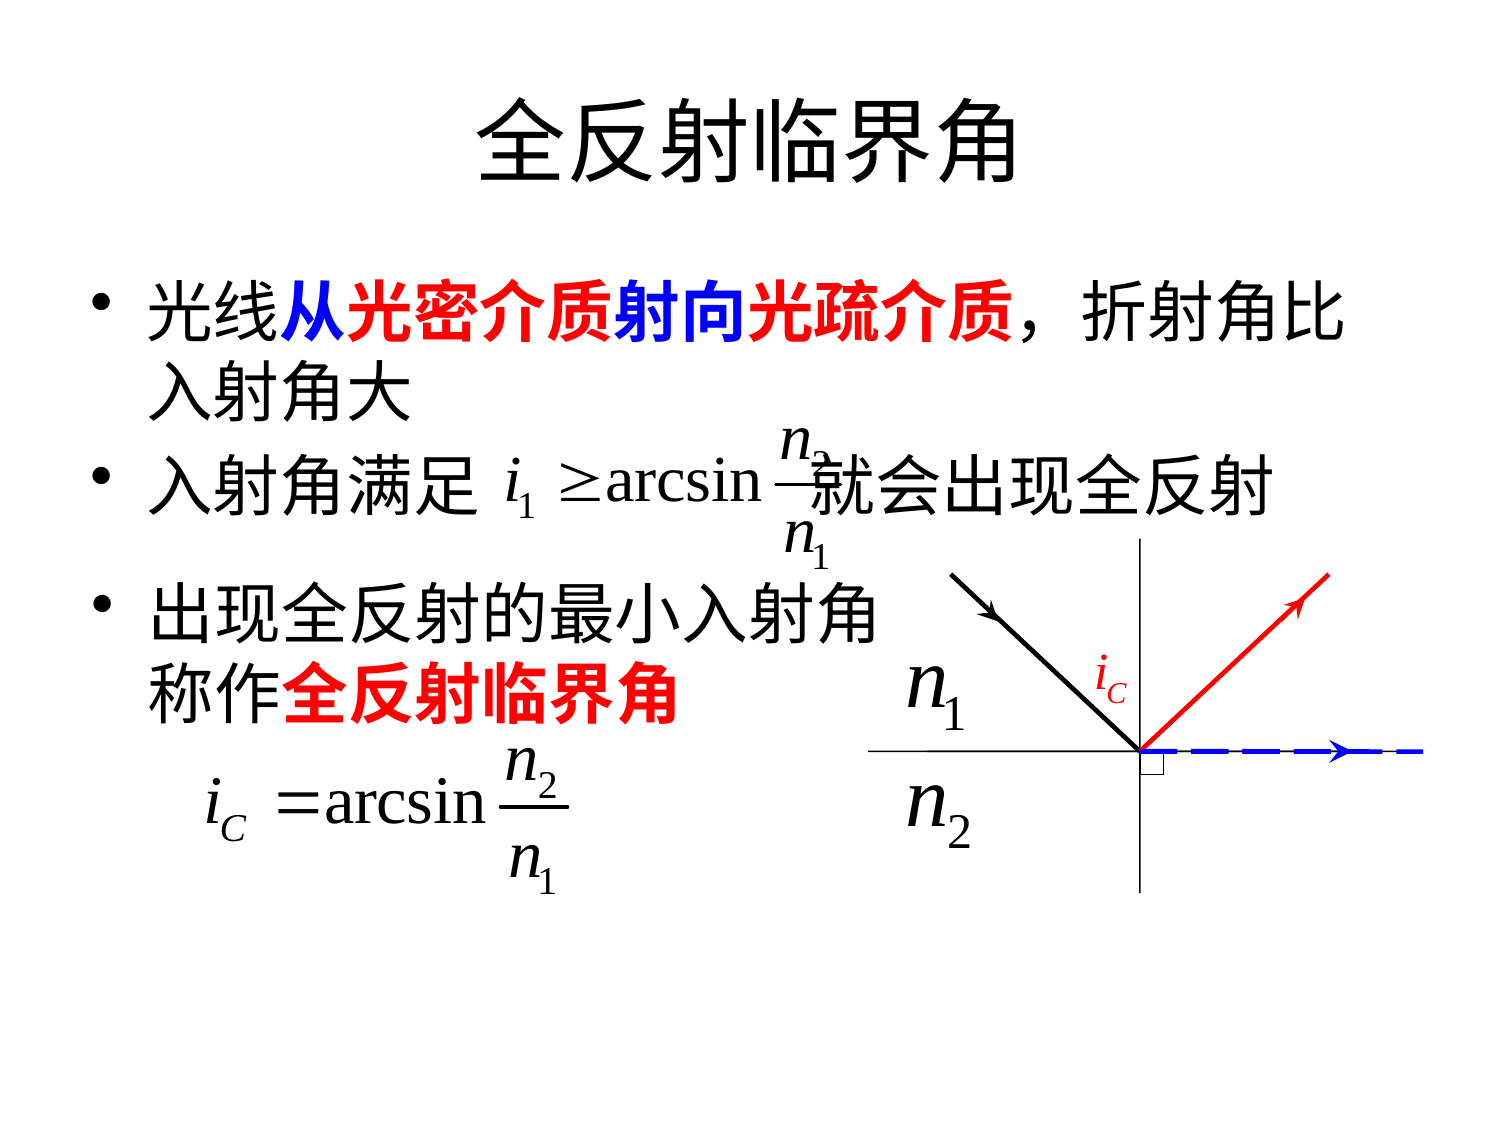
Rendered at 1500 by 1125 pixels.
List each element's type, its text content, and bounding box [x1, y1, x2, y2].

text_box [892, 739, 987, 870]
text_box [1139, 751, 1164, 775]
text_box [496, 397, 857, 584]
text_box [892, 621, 979, 739]
title 全反射临界角 [75, 45, 1425, 233]
text_box [1283, 597, 1306, 620]
text_box 出现全反射的最小入射角称作全反射临界角 [76, 587, 904, 764]
list 光线从光密介质射向光疏介质，折射角比入射角大 入射角满足 就会出现全反射 [75, 262, 1425, 587]
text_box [194, 716, 585, 909]
text_box [1331, 741, 1352, 762]
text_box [1087, 637, 1140, 716]
text_box [976, 599, 999, 622]
